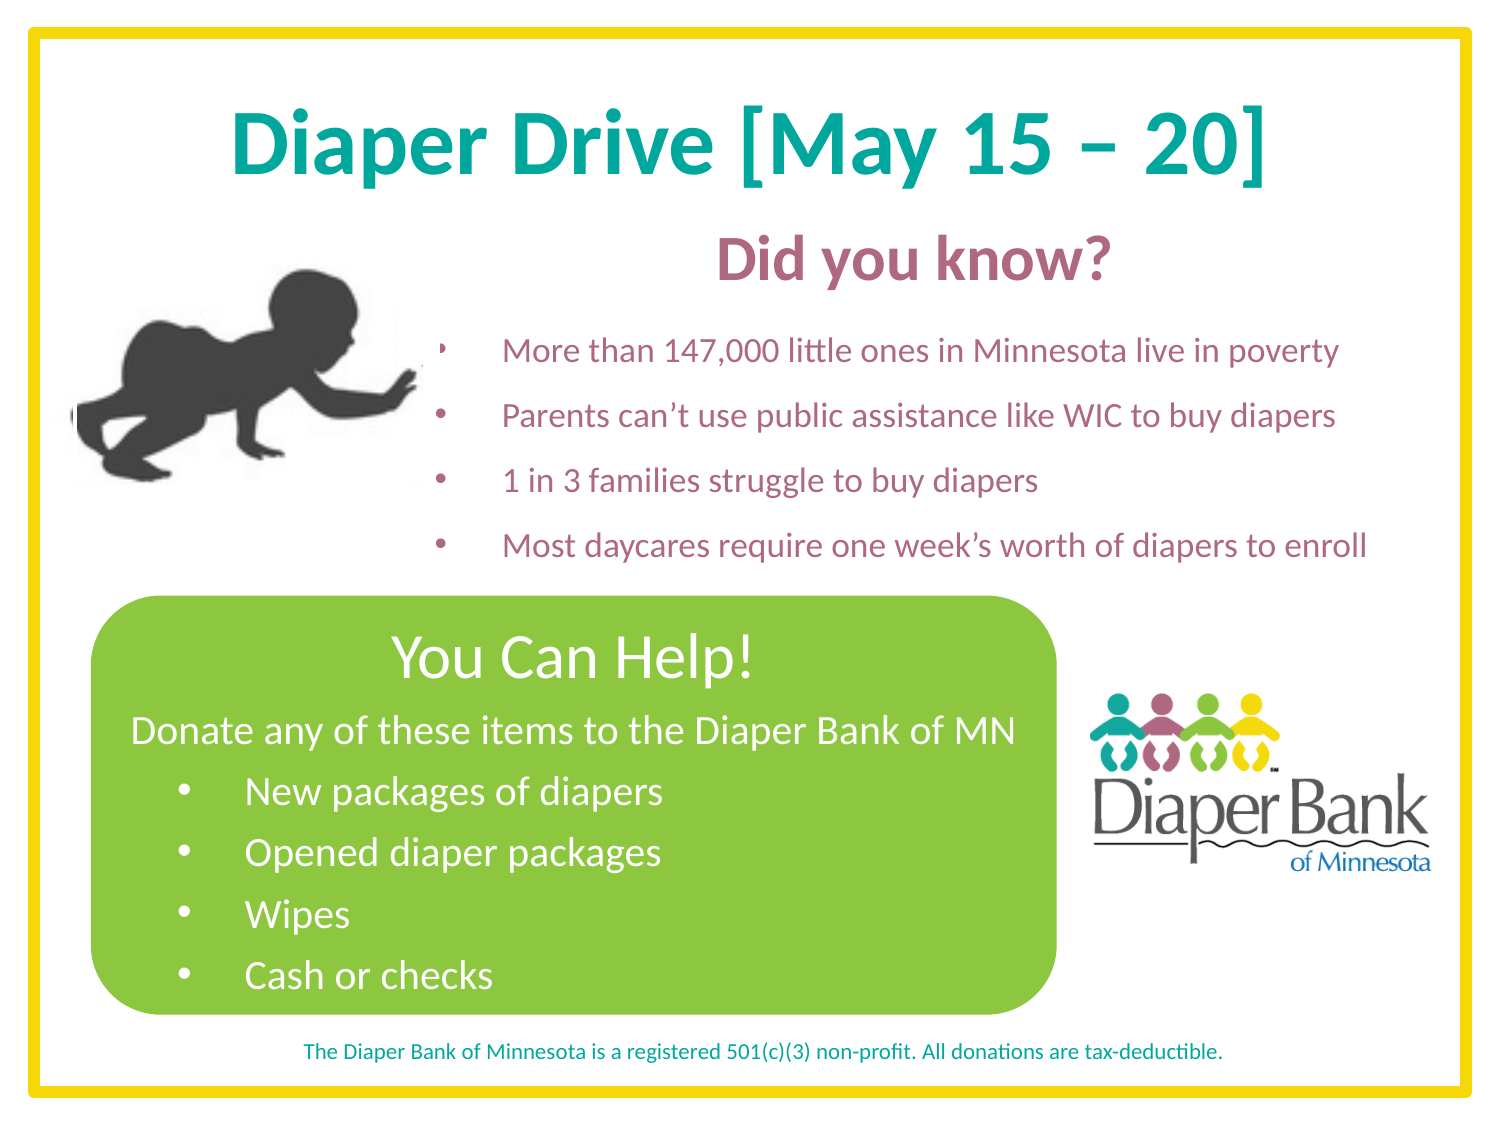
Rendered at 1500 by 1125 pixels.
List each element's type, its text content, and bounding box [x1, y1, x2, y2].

text_box The Diaper Bank of Minnesota is a registered 501(c)(3) non-profit. All donations are tax-deductible. [147, 1029, 1387, 1071]
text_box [90, 595, 1057, 1016]
picture [1090, 692, 1433, 872]
text_box [32, 31, 1468, 1094]
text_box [49, 243, 438, 488]
